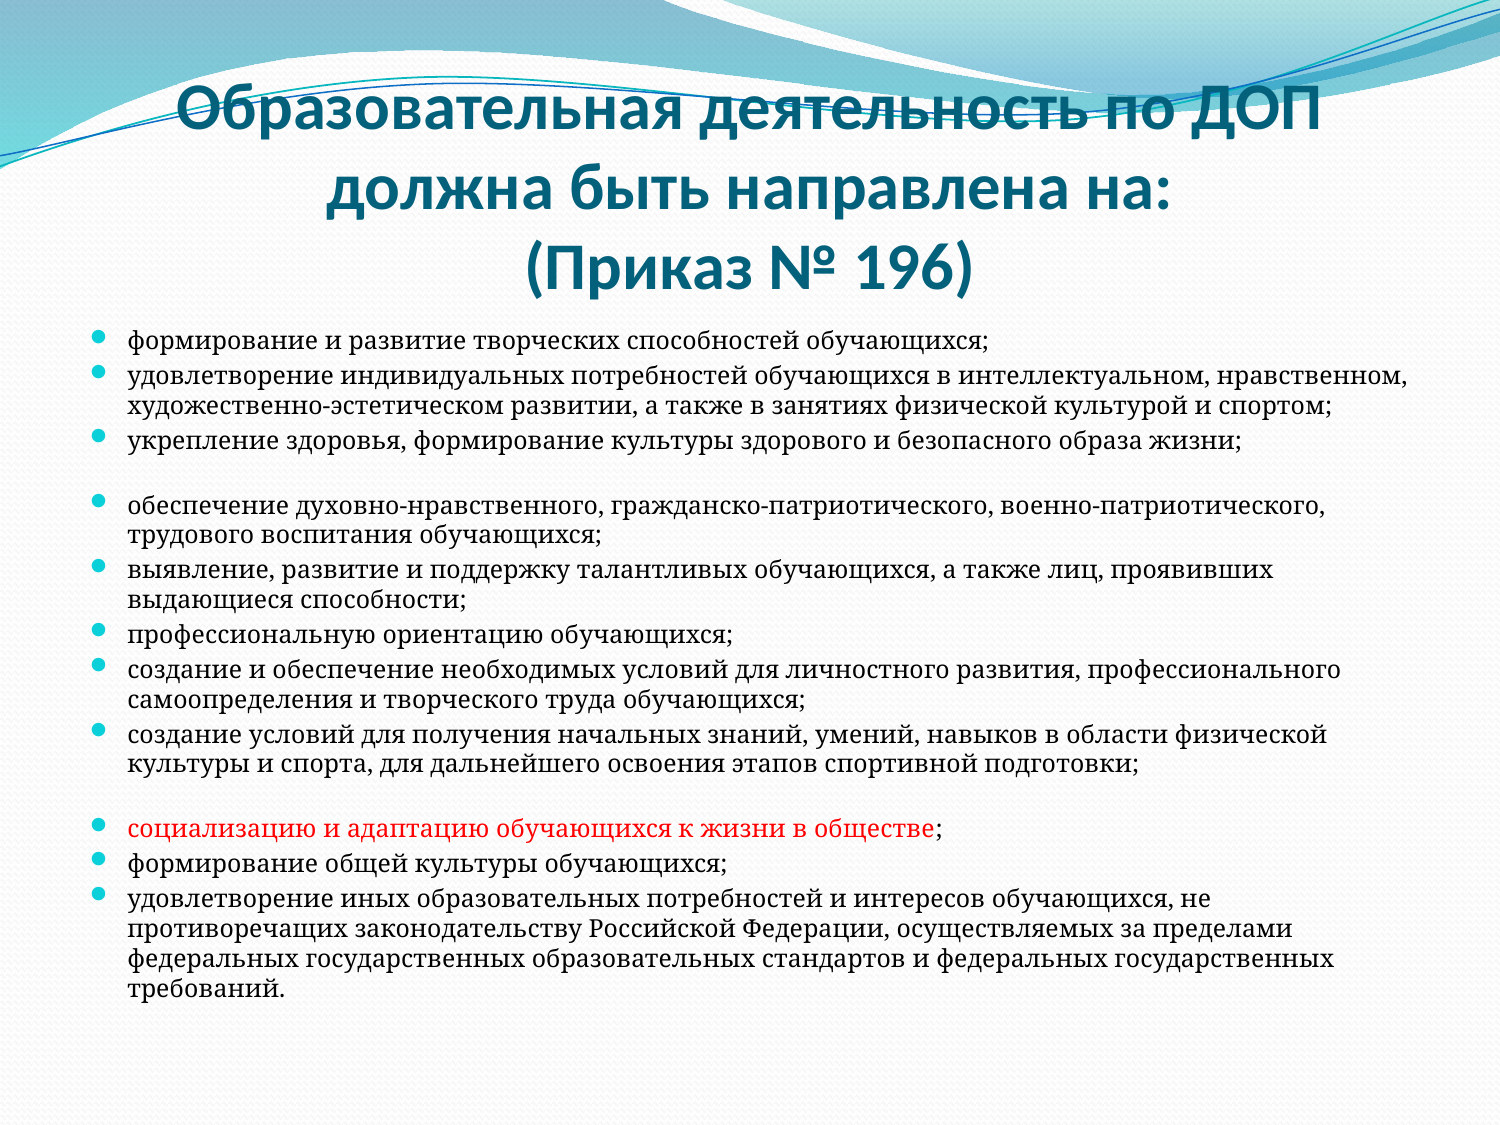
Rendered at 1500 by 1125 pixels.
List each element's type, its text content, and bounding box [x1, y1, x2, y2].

list формирование и развитие творческих способностей обучающихся; удовлетворение индивидуальных потребностей обучающихся в интеллектуальном, нравственном, художественно-эстетическом развитии, а также в занятиях физической культурой и спортом; укрепление здоровья, формирование культуры здорового и безопасного образа жизни; обеспечение духовно-нравственного, гражданско-патриотического, военно-патриотического, трудового воспитания обучающихся; выявление, развитие и поддержку талантливых обучающихся, а также лиц, проявивших выдающиеся способности; профессиональную ориентацию обучающихся; создание и обеспечение необходимых условий для личностного развития, профессионального самоопределения и творческого труда обучающихся; создание условий для получения начальных знаний, умений, навыков в области физической культуры и спорта, для дальнейшего освоения этапов спортивной подготовки; социализацию и адаптацию обучающихся к жизни в обществе; формирование общей культуры обучающихся; удовлетворение иных образовательных потребностей и интересов обучающихся, не противоречащих законодательству Российской Федерации, осуществляемых за пределами федеральных государственных образовательных стандартов и федеральных государственных требований. [75, 317, 1425, 1038]
title Образовательная деятельность по ДОП должна быть направлена на: (Приказ № 196) [75, 115, 1425, 303]
